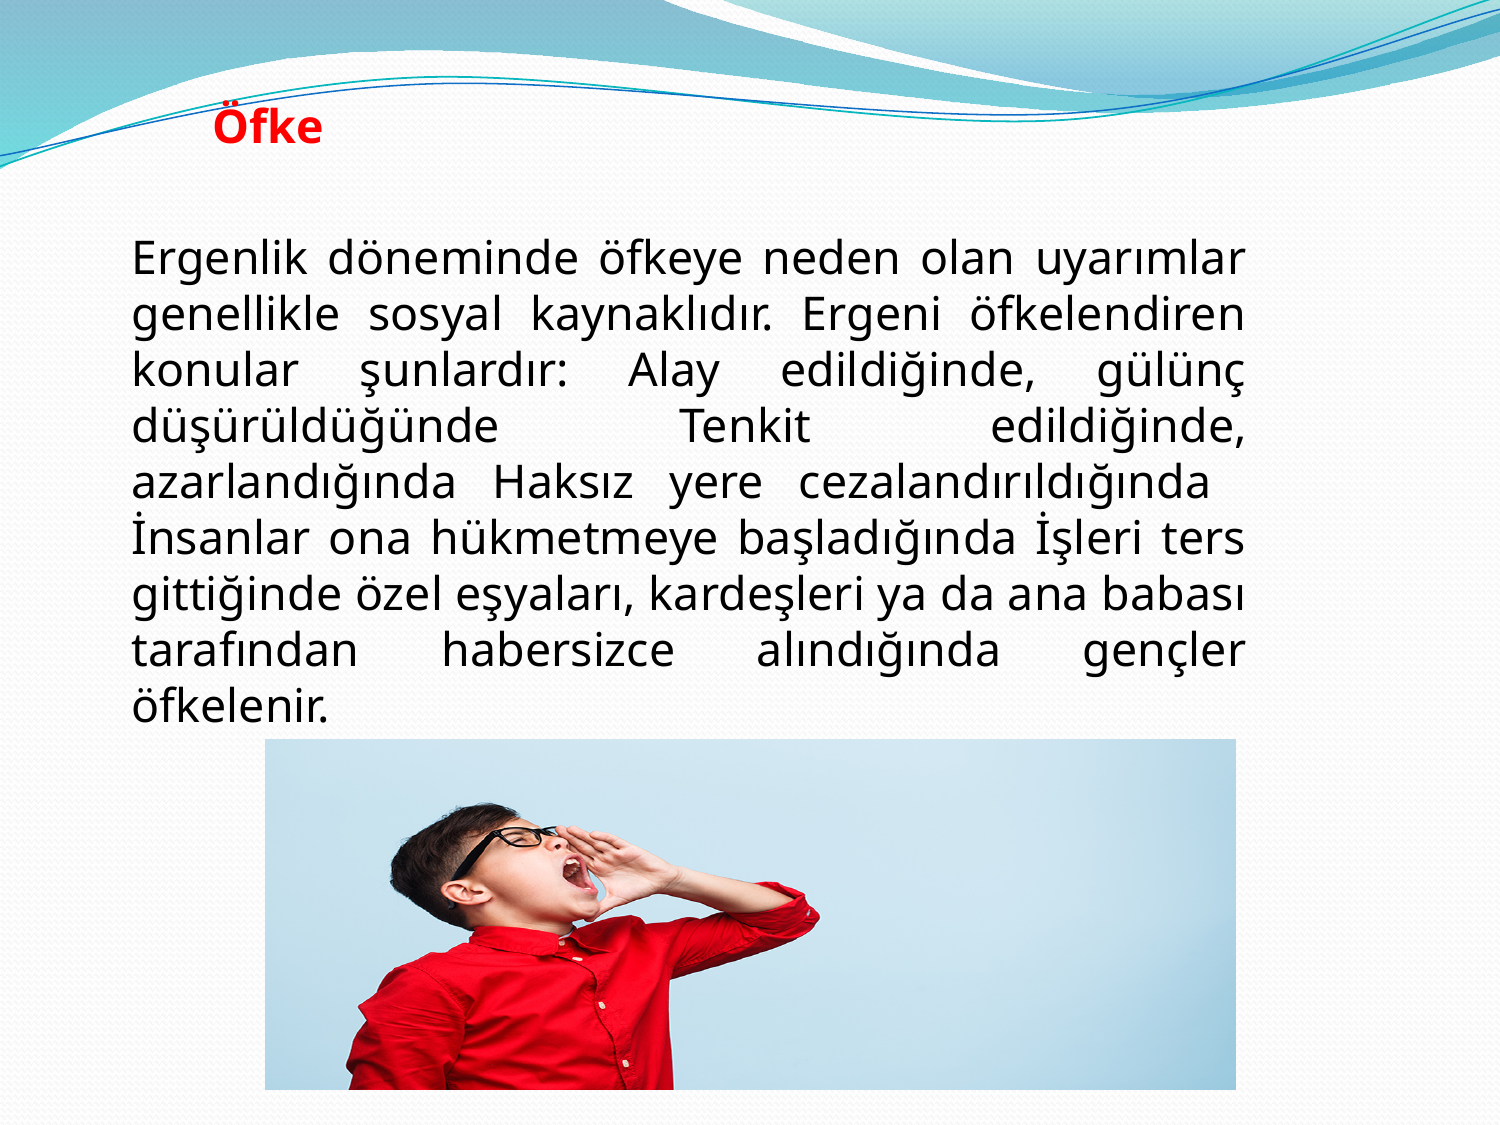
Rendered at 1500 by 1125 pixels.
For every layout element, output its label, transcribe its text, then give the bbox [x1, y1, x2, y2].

picture [265, 739, 1237, 1090]
list Öfke Ergenlik döneminde öfkeye neden olan uyarımlar genellikle sosyal kaynaklıdır. Ergeni öfkelendiren konular şunlardır: Alay edildiğinde, gülünç düşürüldüğünde Tenkit edildiğinde, azarlandığında Haksız yere cezalandırıldığında İnsanlar ona hükmetmeye başladığında İşleri ters gittiğinde özel eşyaları, kardeşleri ya da ana babası tarafından habersizce alındığında gençler öfkelenir. [75, 90, 1263, 740]
